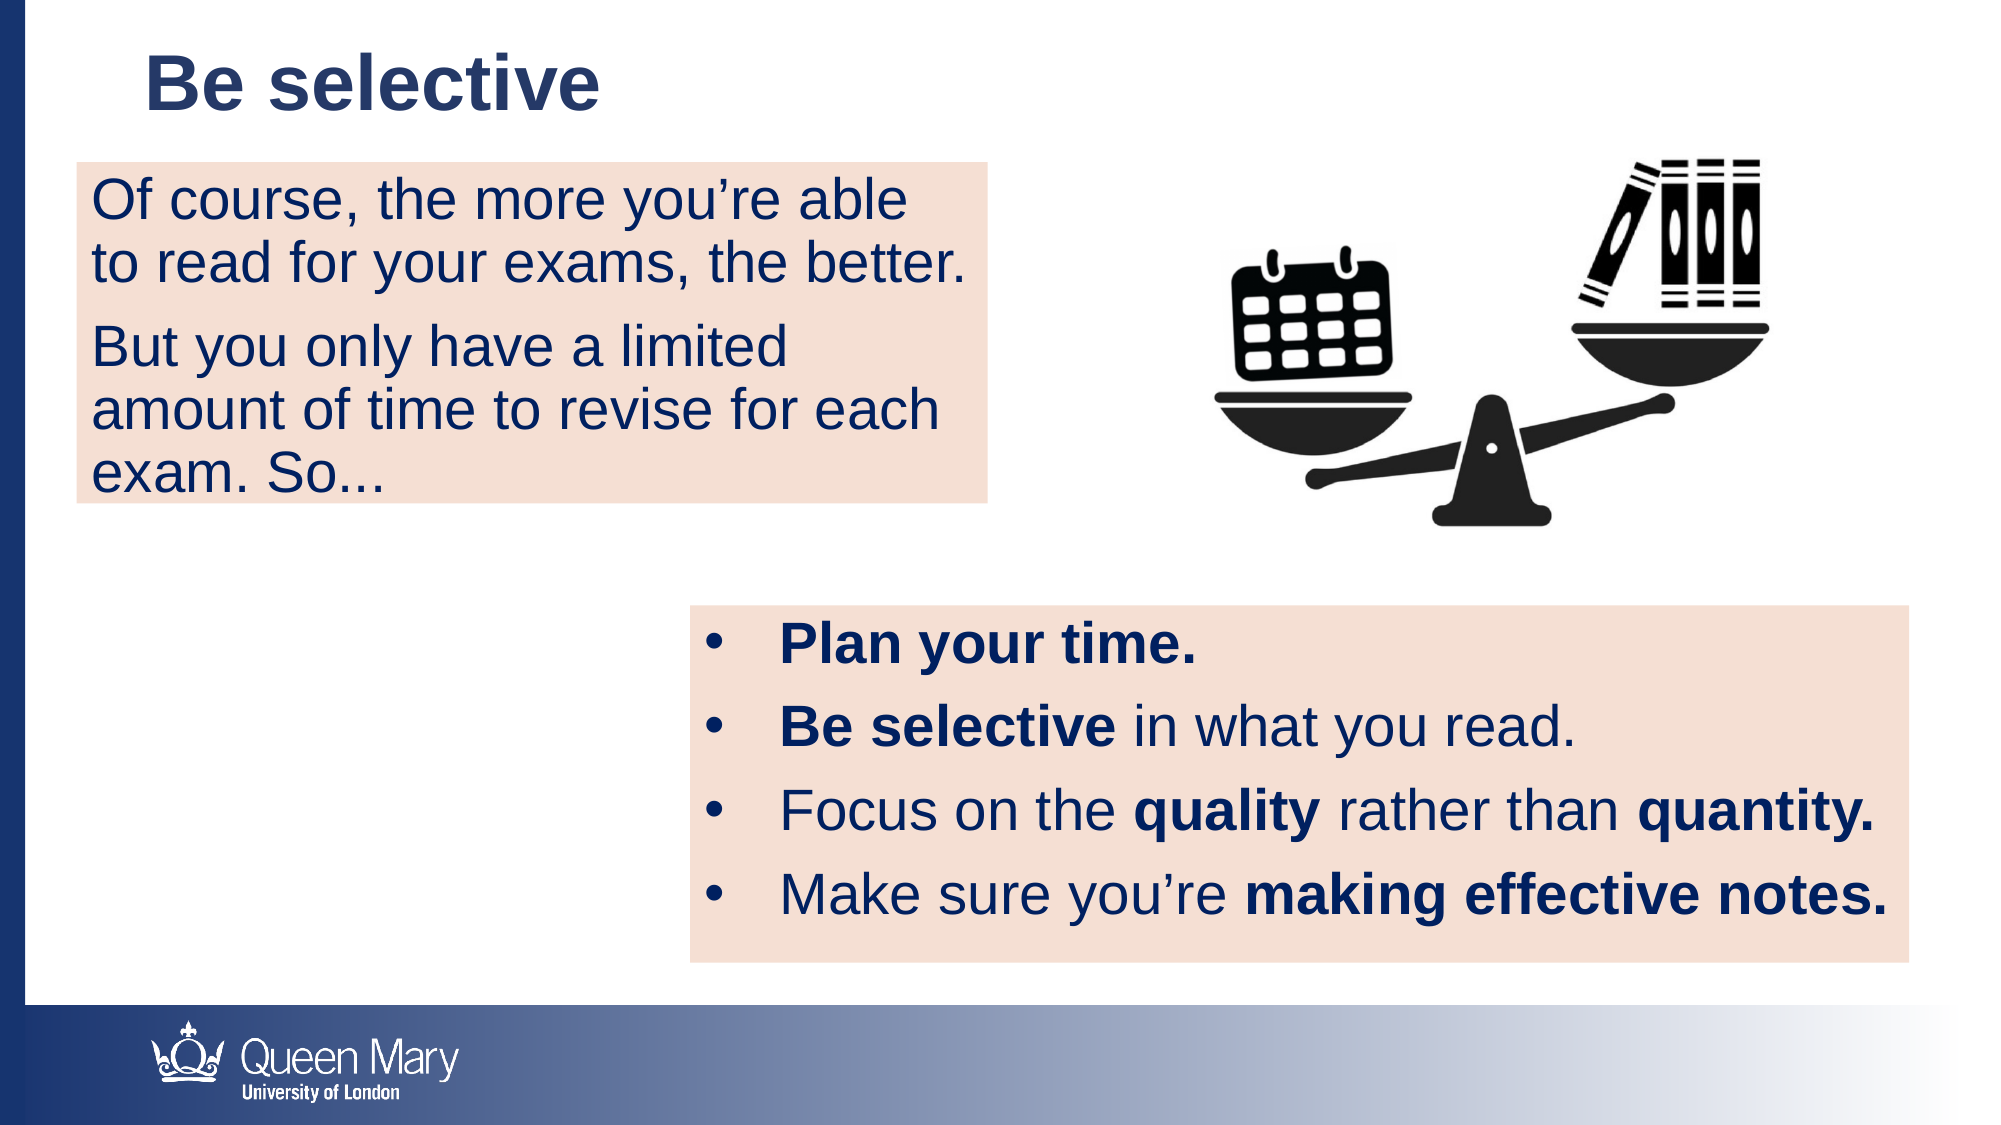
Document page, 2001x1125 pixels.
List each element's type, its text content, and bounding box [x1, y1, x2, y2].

list Be selective [129, 34, 886, 179]
text_box Plan your time. Be selective in what you read. Focus on the quality rather than quantity. Make sure you’re making effective notes. [690, 605, 1910, 963]
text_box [1205, 141, 1790, 534]
list Of course, the more you’re able to read for your exams, the better. But you only have a limited amount of time to revise for each exam. So... [76, 162, 988, 504]
picture [151, 1020, 459, 1103]
